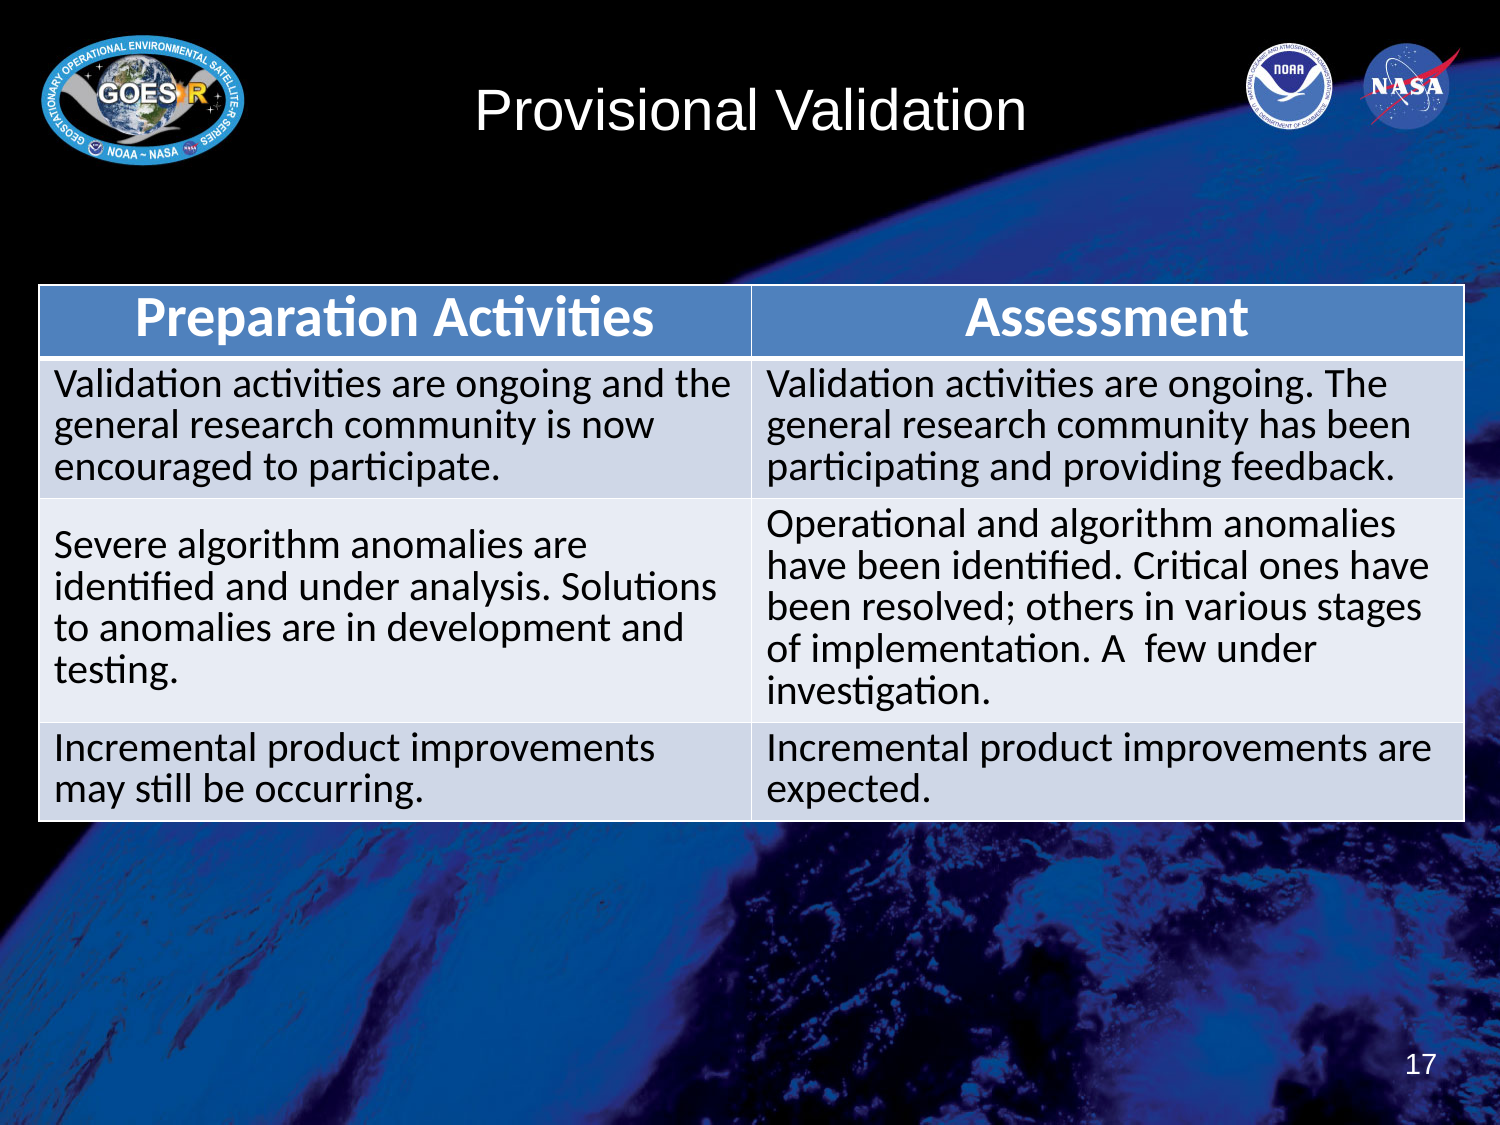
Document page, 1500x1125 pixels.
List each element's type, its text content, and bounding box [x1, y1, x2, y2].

table_cell Validation activities are ongoing. The general research community has been participating and providing feedback. [752, 361, 1463, 498]
table_header Assessment [752, 286, 1463, 356]
table_header Preparation Activities [40, 286, 751, 356]
title Provisional Validation [262, 37, 1241, 178]
picture [0, 0, 1500, 1125]
table_cell Severe algorithm anomalies are identified and under analysis. Solutions to anomalies are in development and testing. [40, 499, 751, 722]
table_cell Incremental product improvements are expected. [752, 723, 1463, 820]
table_cell Validation activities are ongoing and the general research community is now encouraged to participate. [40, 361, 751, 498]
slide_number 17 [1389, 1019, 1480, 1106]
table_cell Incremental product improvements may still be occurring. [40, 723, 751, 820]
table_cell Operational and algorithm anomalies have been identified. Critical ones have been resolved; others in various stages of implementation. A few under investigation. [752, 499, 1463, 722]
